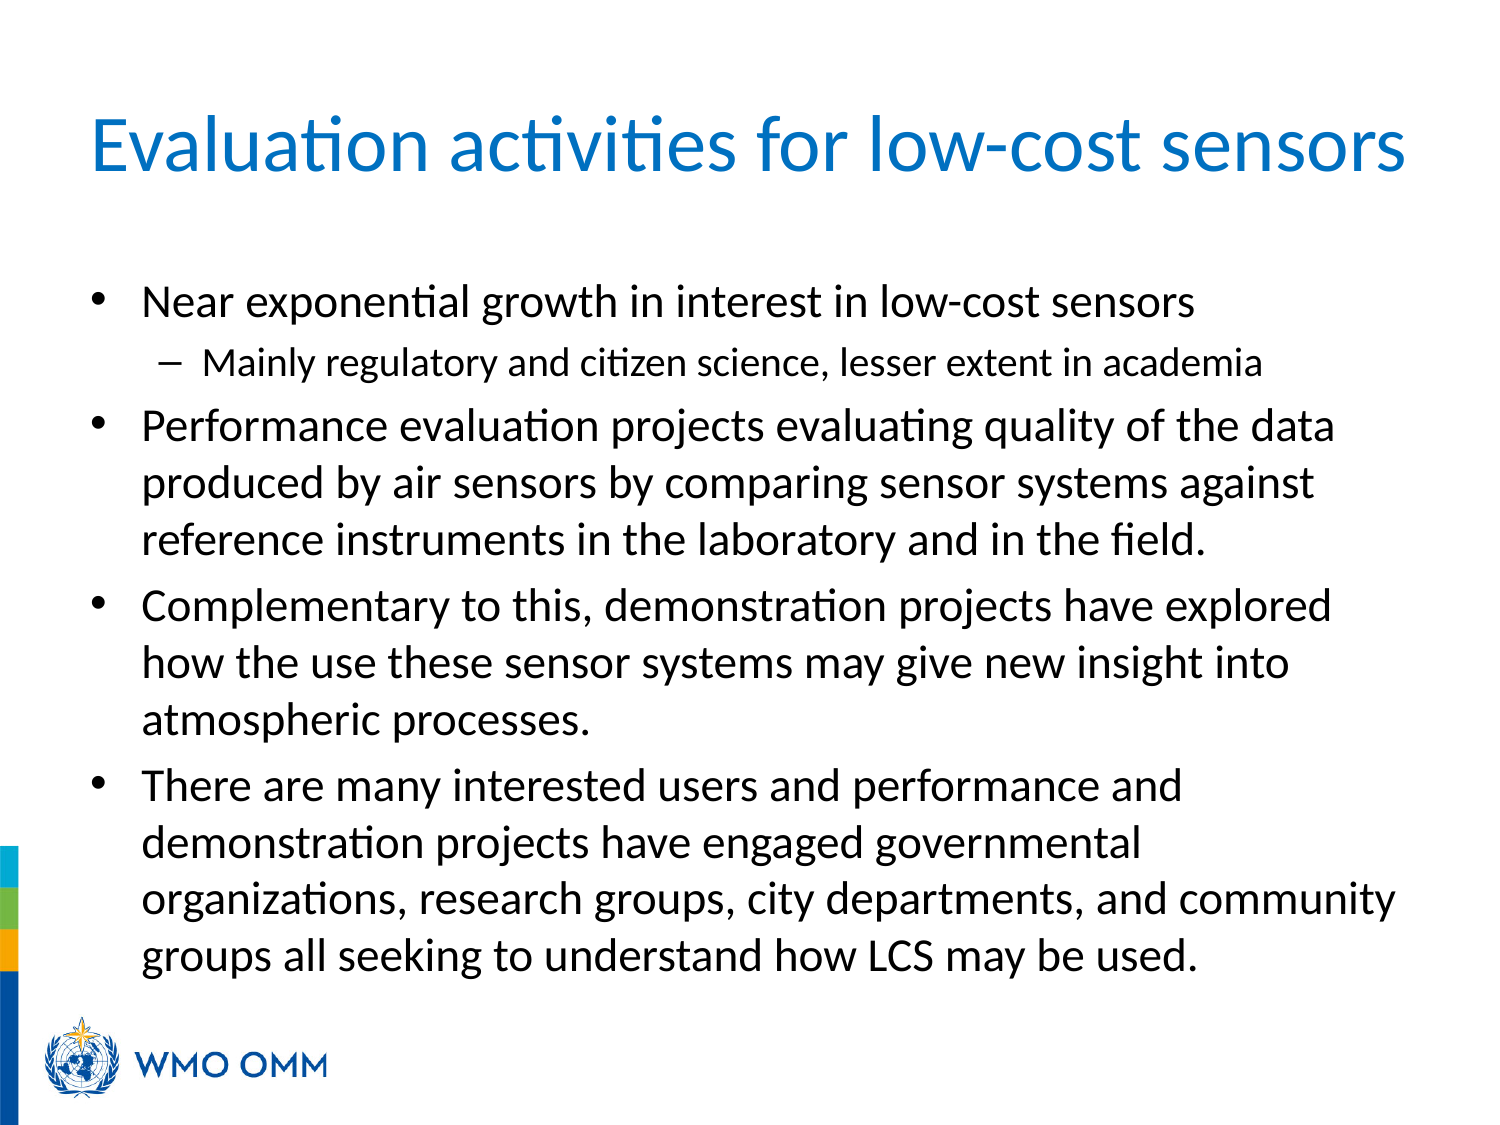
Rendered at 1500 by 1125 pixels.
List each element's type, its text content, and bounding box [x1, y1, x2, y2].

picture [0, 845, 327, 1125]
list Near exponential growth in interest in low-cost sensors Mainly regulatory and citizen science, lesser extent in academia Performance evaluation projects evaluating quality of the data produced by air sensors by comparing sensor systems against reference instruments in the laboratory and in the field. Complementary to this, demonstration projects have explored how the use these sensor systems may give new insight into atmospheric processes. There are many interested users and performance and demonstration projects have engaged governmental organizations, research groups, city departments, and community groups all seeking to understand how LCS may be used. [75, 262, 1425, 1040]
title Evaluation activities for low-cost sensors [75, 45, 1425, 233]
